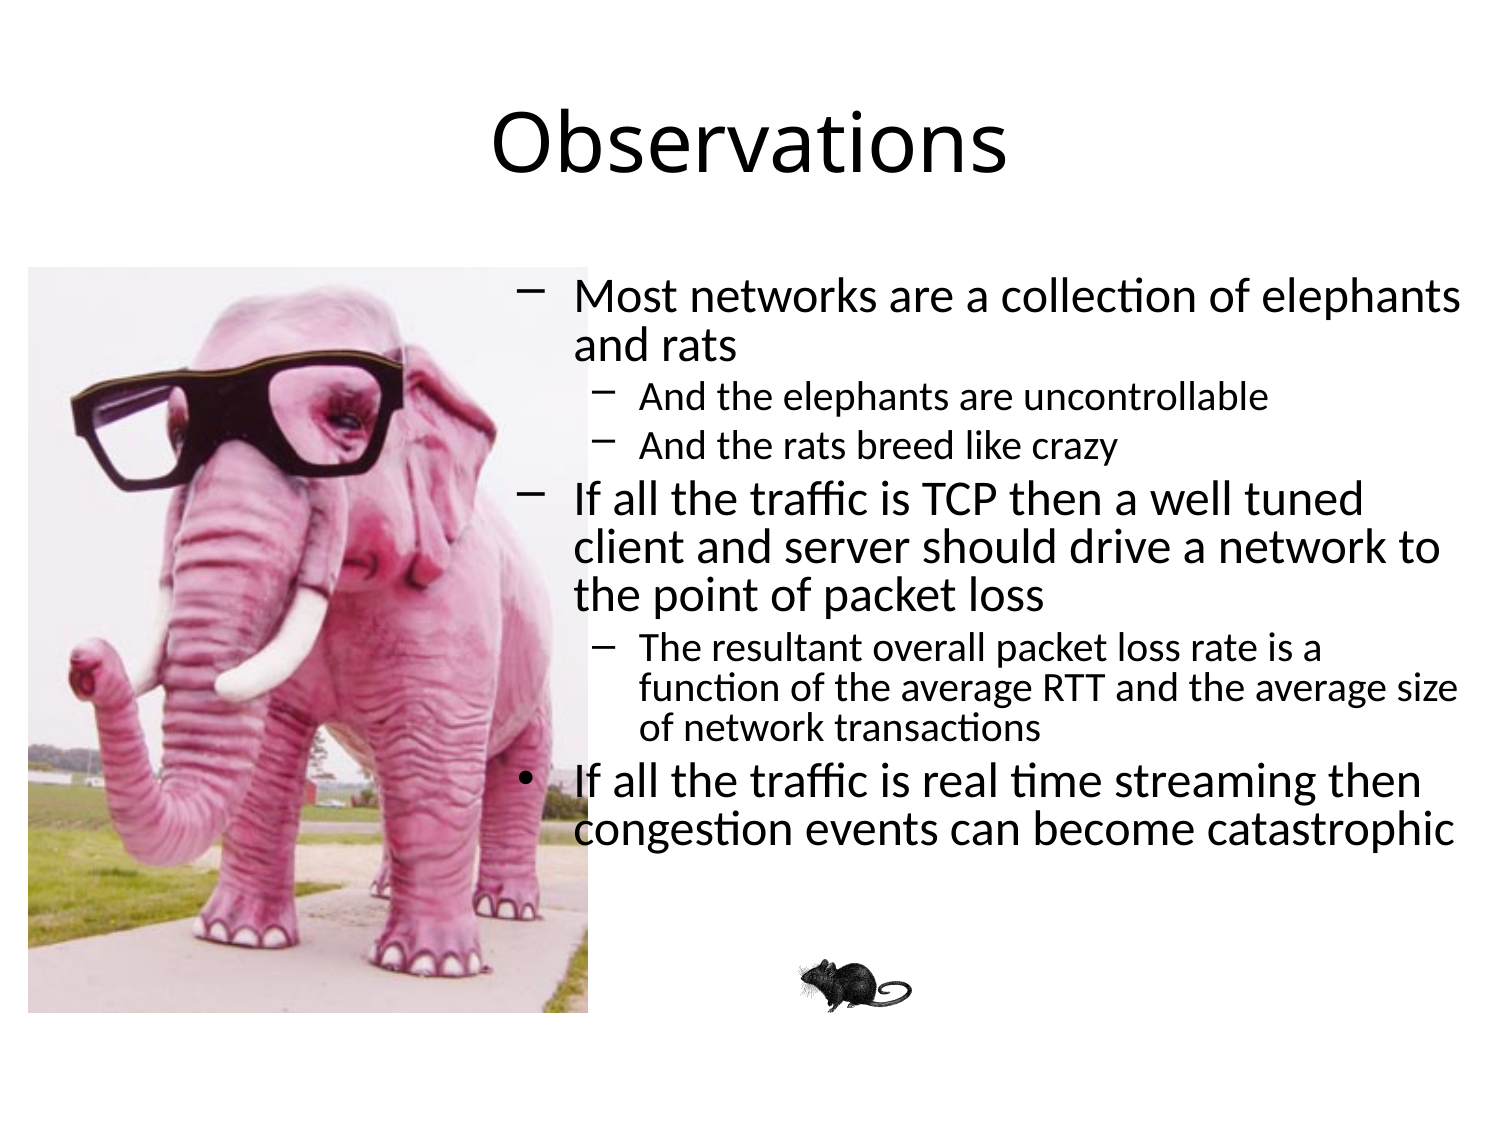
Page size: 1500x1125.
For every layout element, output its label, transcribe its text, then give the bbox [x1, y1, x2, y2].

list Most networks are a collection of elephants and rats And the elephants are uncontrollable And the rats breed like crazy If all the traffic is TCP then a well tuned client and server should drive a network to the point of packet loss The resultant overall packet loss rate is a function of the average RTT and the average size of network transactions If all the traffic is real time streaming then congestion events can become catastrophic [502, 267, 1480, 1025]
picture [27, 266, 588, 1014]
title Observations [75, 45, 1425, 233]
picture [797, 959, 913, 1014]
